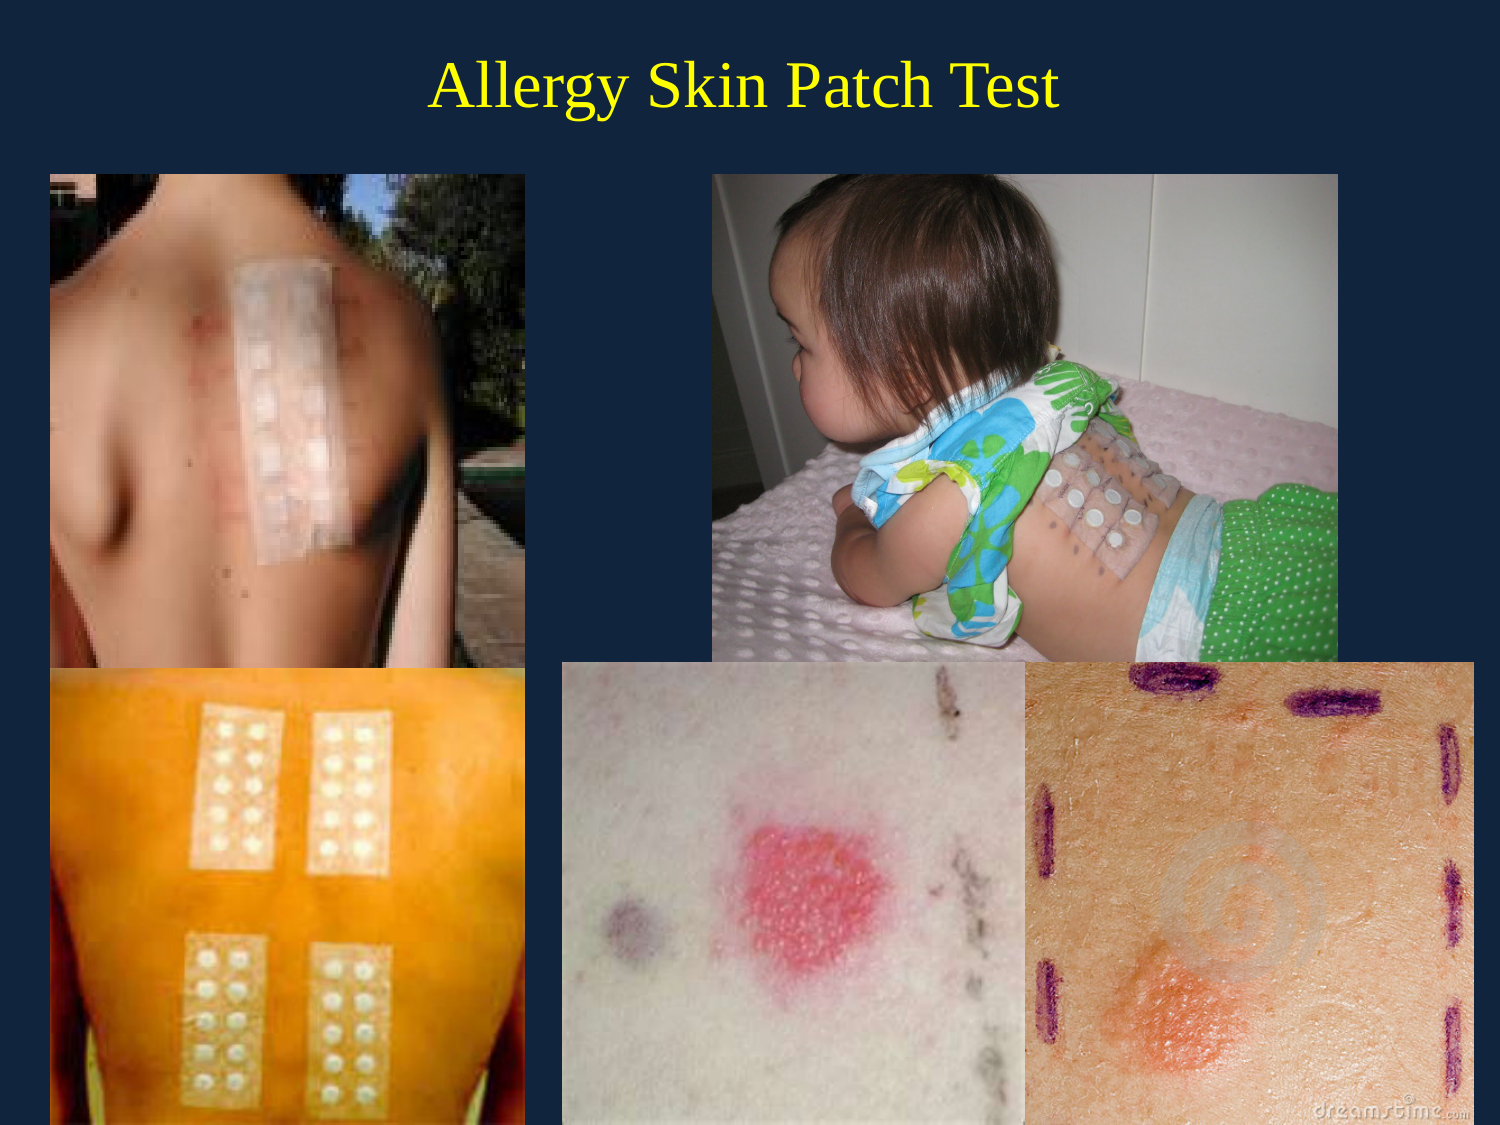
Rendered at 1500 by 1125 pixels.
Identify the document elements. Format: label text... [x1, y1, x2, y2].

title Allergy Skin Patch Test [412, 24, 1138, 138]
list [49, 174, 526, 668]
picture [562, 174, 1474, 1125]
picture [49, 668, 526, 1125]
